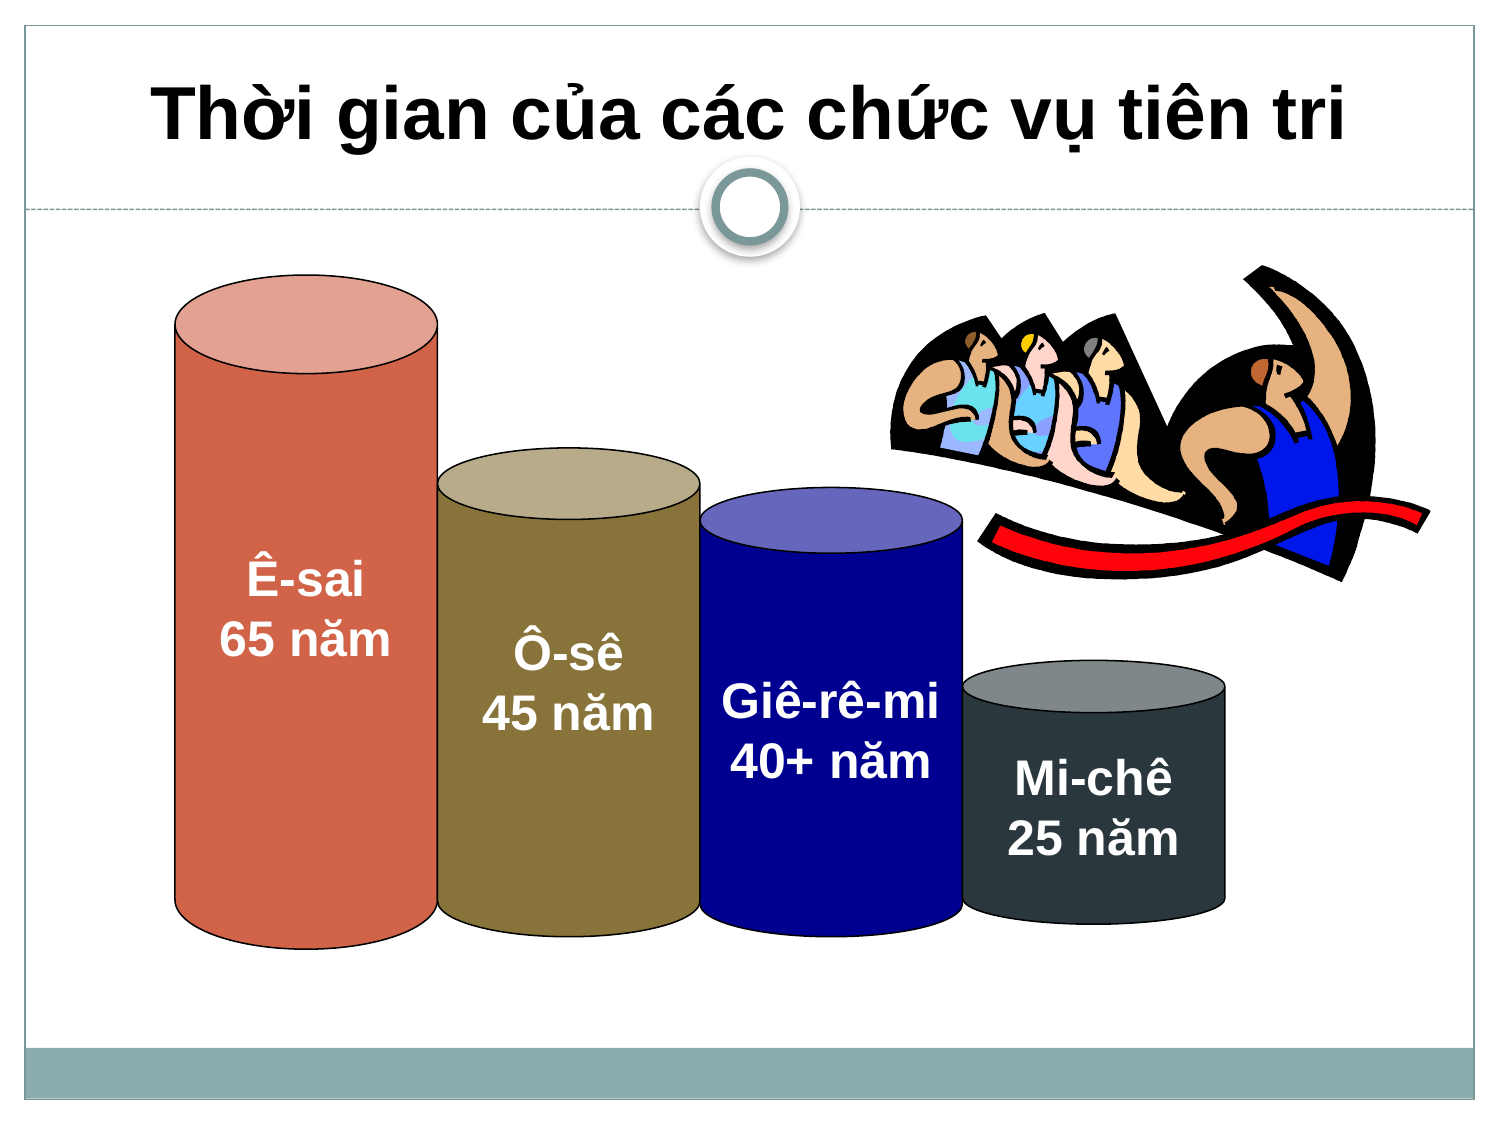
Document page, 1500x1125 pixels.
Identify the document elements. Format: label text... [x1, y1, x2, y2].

text_box Ô-sê 45 năm [437, 447, 700, 937]
text_box Với Giê-rê-mi Không cưới gả, Không đám tang, Không yến tiệc [700, 487, 880, 553]
text_box Ê-sai 65 năm [174, 275, 438, 950]
text_box Giê-rê-mi 40+ năm [699, 487, 963, 937]
title Thời gian của các chức vụ tiên tri [49, 37, 1450, 162]
picture [887, 249, 1440, 591]
text_box Mi-chê 25 năm [962, 660, 1225, 925]
text_box Đức Chúa Trời sai hạn hán đến để cảnh báo Giu-đa về sự đoán phạt và cần ăn năn. Đức Chúa Trời bảo Giê-rê-mi đừng cầu nguyện cho họ! [437, 447, 700, 519]
table_cell Sê-đê-kia [175, 275, 438, 373]
text_box Giê. 14-16 [962, 660, 1225, 712]
